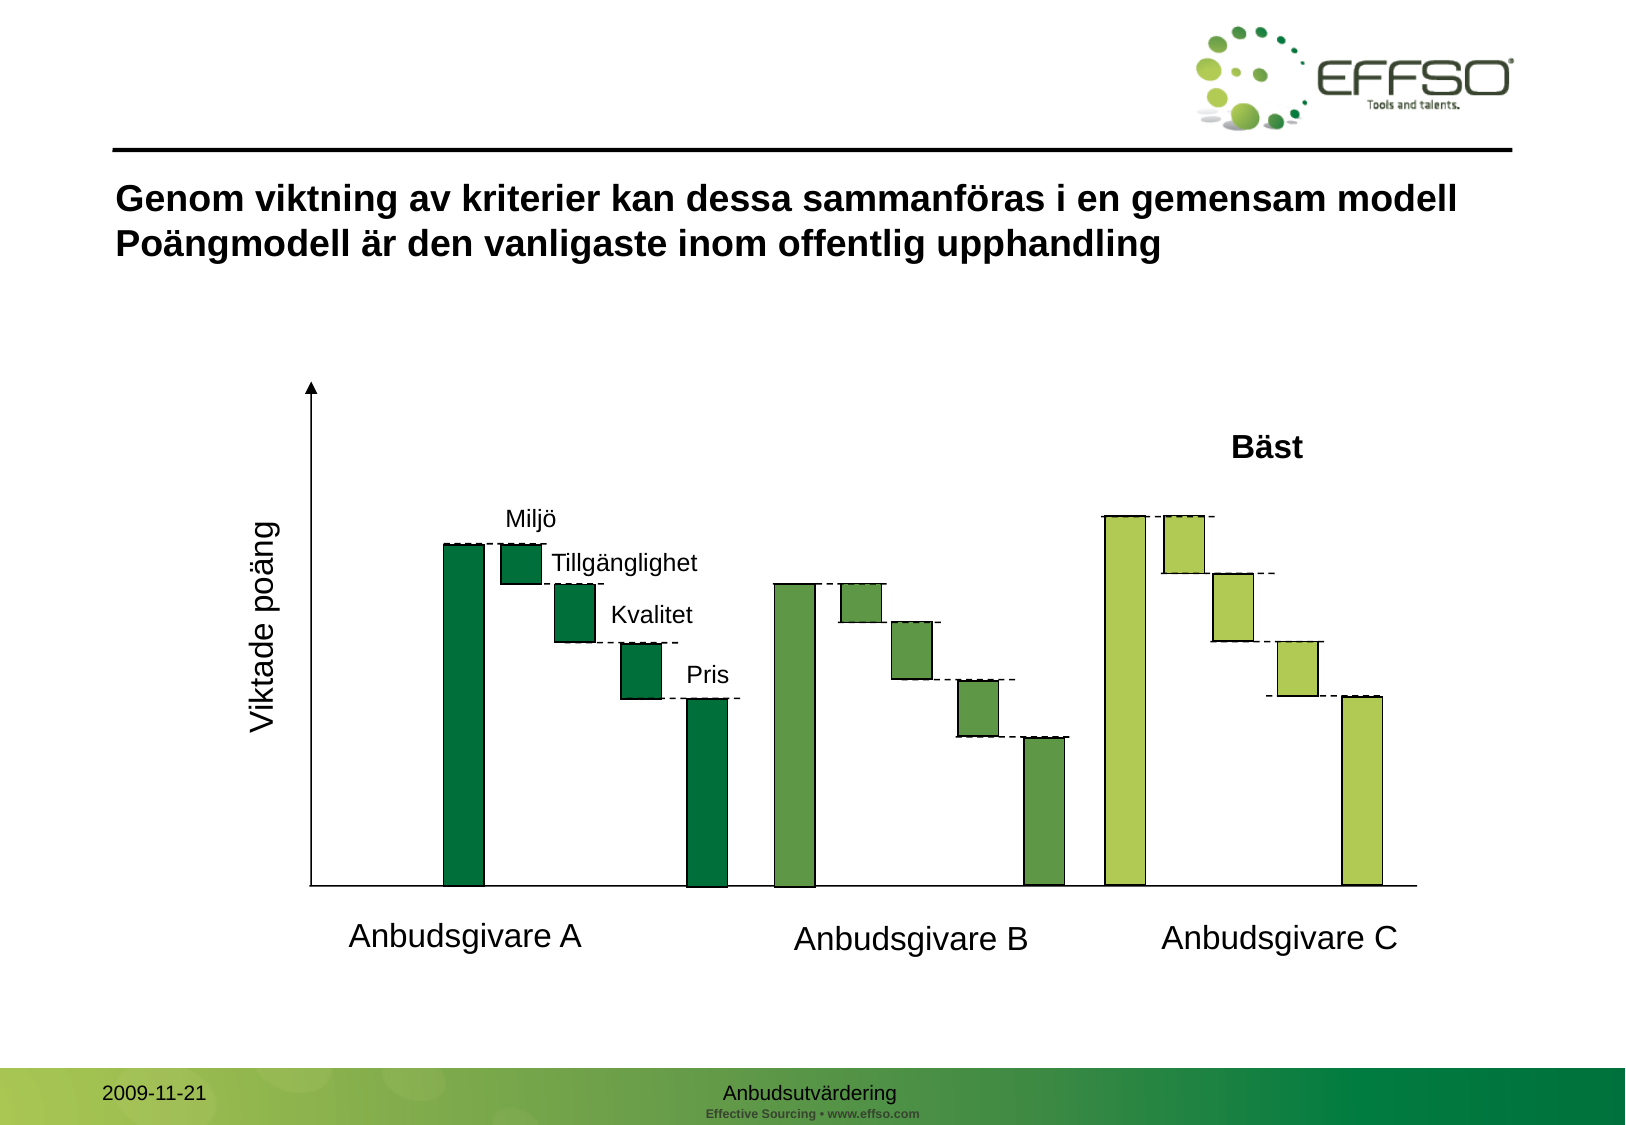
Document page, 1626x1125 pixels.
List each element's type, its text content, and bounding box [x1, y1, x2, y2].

text_box [957, 681, 999, 736]
text_box [1163, 515, 1205, 574]
text_box Bäst [1225, 419, 1310, 471]
picture [0, 1068, 1625, 1125]
text_box Anbudsgivare C [1155, 910, 1405, 963]
text_box Tillgänglighet [545, 540, 704, 583]
text_box [686, 698, 728, 887]
text_box [443, 545, 485, 886]
text_box Anbudsgivare B [788, 910, 1036, 963]
text_box [500, 544, 542, 584]
text_box [891, 621, 933, 680]
title Genom viktning av kriterier kan dessa sammanföras i en gemensam modell Poängmodell är den vanligaste inom offentlig upphandling [103, 162, 1513, 300]
text_box Kvalitet [604, 592, 699, 635]
text_box Miljö [499, 496, 563, 538]
text_box [774, 583, 816, 887]
text_box 2009-11-21 [102, 1079, 482, 1113]
text_box [841, 583, 882, 623]
text_box Viktade poäng [233, 515, 286, 740]
text_box [1212, 573, 1254, 642]
text_box Pris [680, 652, 736, 695]
text_box Anbudsgivare A [342, 908, 589, 960]
picture [1178, 13, 1531, 149]
text_box [305, 381, 318, 887]
text_box [554, 584, 596, 643]
text_box [1023, 738, 1065, 885]
text_box [1342, 696, 1383, 885]
text_box [1277, 641, 1319, 697]
text_box [1105, 516, 1146, 885]
text_box [620, 644, 662, 699]
text_box Anbudsutvärdering [552, 1079, 1068, 1112]
